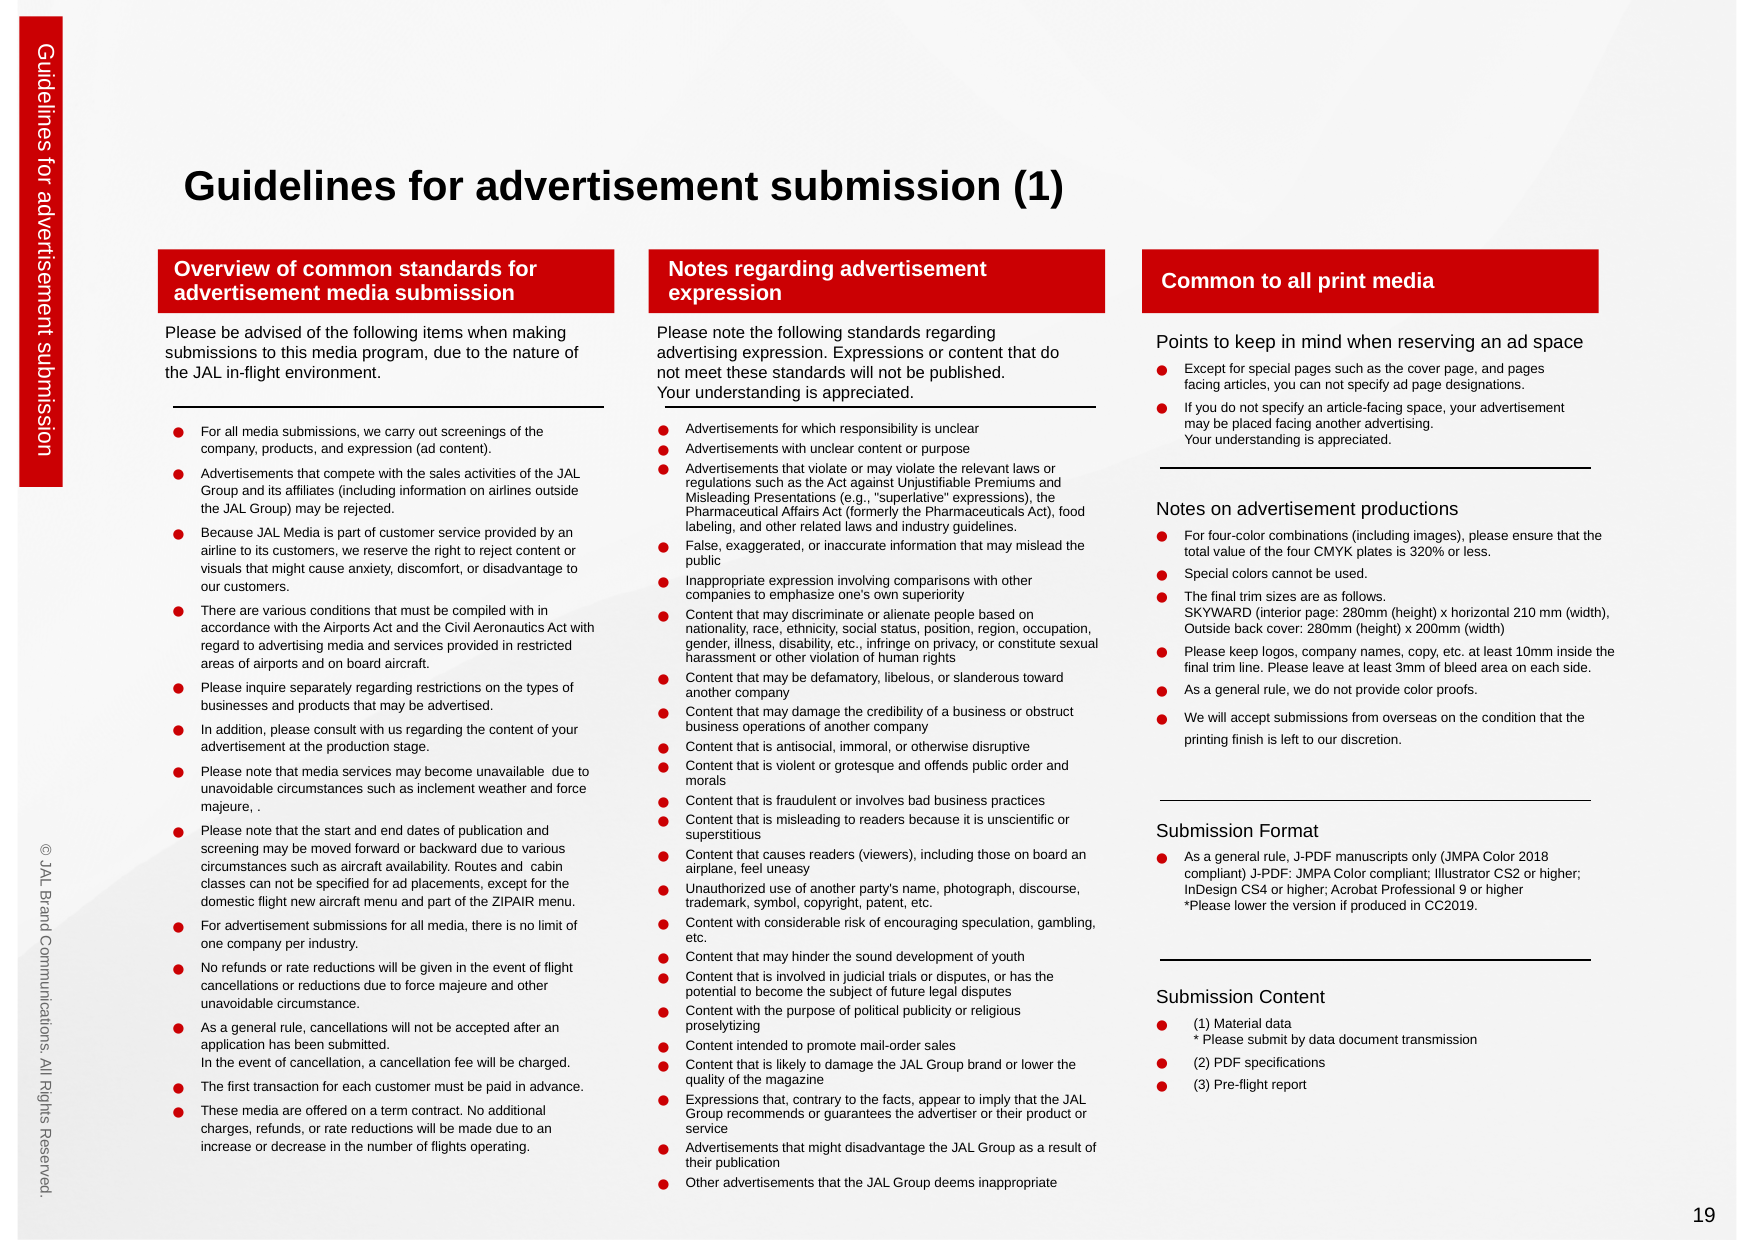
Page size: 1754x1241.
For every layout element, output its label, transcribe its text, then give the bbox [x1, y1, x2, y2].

text_box [1099, 249, 1106, 314]
text_box Overview of common standards for advertisement media submission [158, 249, 604, 314]
text_box Guidelines for advertisement submission (1) [168, 129, 1198, 217]
slide_number 19 [1587, 1181, 1731, 1241]
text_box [1140, 479, 1631, 756]
text_box Please note the following standards regarding advertising expression. Expressions or content that do not meet these standards will not be published. Your understanding is appreciated. [641, 314, 1085, 409]
text_box Notes regarding advertisement expression [653, 249, 1099, 314]
text_box Please be advised of the following items when making submissions to this media program, due to the nature of the JAL in-flight environment. [150, 314, 614, 389]
text_box Guidelines for advertisement submission [26, 28, 82, 500]
text_box Common to all print media [1146, 249, 1592, 311]
text_box [648, 249, 653, 314]
text_box [604, 249, 615, 314]
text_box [1140, 968, 1631, 1102]
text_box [1140, 801, 1631, 922]
text_box [1592, 249, 1599, 311]
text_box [1140, 313, 1631, 457]
text_box For all media submissions, we carry out screenings of the company, products, and expression (ad content). Advertisements that compete with the sales activities of the JAL Group and its affiliates (including information on airlines outside the JAL Group) may be rejected. Because JAL Media is part of customer service provided by an airline to its customers, we reserve the right to reject content or visuals that might cause anxiety, discomfort, or disadvantage to our customers. There are various conditions that must be compiled with in accordance with the Airports Act and the Civil Aeronautics Act with regard to advertising media and services provided in restricted areas of airports and on board aircraft. Please inquire separately regarding restrictions on the types of businesses and products that may be advertised. In addition, please consult with us regarding the content of your advertisement at the production stage. Please note that media services may become unavailable due to unavoidable circumstances such as inclement weather and force majeure, . Please note that the start and end dates of publication and screening may be moved forward or backward due to various circumstances such as aircraft availability. Routes and cabin classes can not be specified for ad placements, except for the domestic flight new aircraft menu and part of the ZIPAIR menu. For advertisement submissions for all media, there is no limit of one company per industry. No refunds or rate reductions will be given in the event of flight cancellations or reductions due to force majeure and other unavoidable circumstance. As a general rule, cancellations will not be accepted after an application has been submitted. In the event of cancellation, a cancellation fee will be charged. The first transaction for each customer must be paid in advance. These media are offered on a term contract. No additional charges, refunds, or rate reductions will be made due to an increase or decrease in the number of flights operating. [157, 413, 613, 1162]
picture [0, 0, 1754, 1241]
text_box [1142, 249, 1146, 311]
text_box Advertisements for which responsibility is unclear Advertisements with unclear content or purpose Advertisements that violate or may violate the relevant laws or regulations such as the Act against Unjustifiable Premiums and Misleading Presentations (e.g., "superlative" expressions), the Pharmaceutical Affairs Act (formerly the Pharmaceuticals Act), food labeling, and other related laws and industry guidelines. False, exaggerated, or inaccurate information that may mislead the public Inappropriate expression involving comparisons with other companies to emphasize one's own superiority Content that may discriminate or alienate people based on nationality, race, ethnicity, social status, position, region, occupation, gender, illness, disability, etc., infringe on privacy, or constitute sexual harassment or other violation of human rights Content that may be defamatory, libelous, or slanderous toward another company Content that may damage the credibility of a business or obstruct business operations of another company Content that is antisocial, immoral, or otherwise disruptive Content that is violent or grotesque and offends public order and morals Content that is fraudulent or involves bad business practices Content that is misleading to readers because it is unscientific or superstitious Content that causes readers (viewers), including those on board an airplane, feel uneasy Unauthorized use of another party's name, photograph, discourse, trademark, symbol, copyright, patent, etc. Content with considerable risk of encouraging speculation, gambling, etc. Content that may hinder the sound development of youth Content that is involved in judicial trials or disputes, or has the potential to become the subject of future legal disputes Content with the purpose of political publicity or religious proselytizing Content intended to promote mail-order sales Content that is likely to damage the JAL Group brand or lower the quality of the magazine Expressions that, contrary to the facts, appear to imply that the JAL Group recommends or guarantees the advertiser or their product or service Advertisements that might disadvantage the JAL Group as a result of their publication Other advertisements that the JAL Group deems inappropriate [642, 414, 1115, 1218]
text_box [19, 16, 63, 487]
